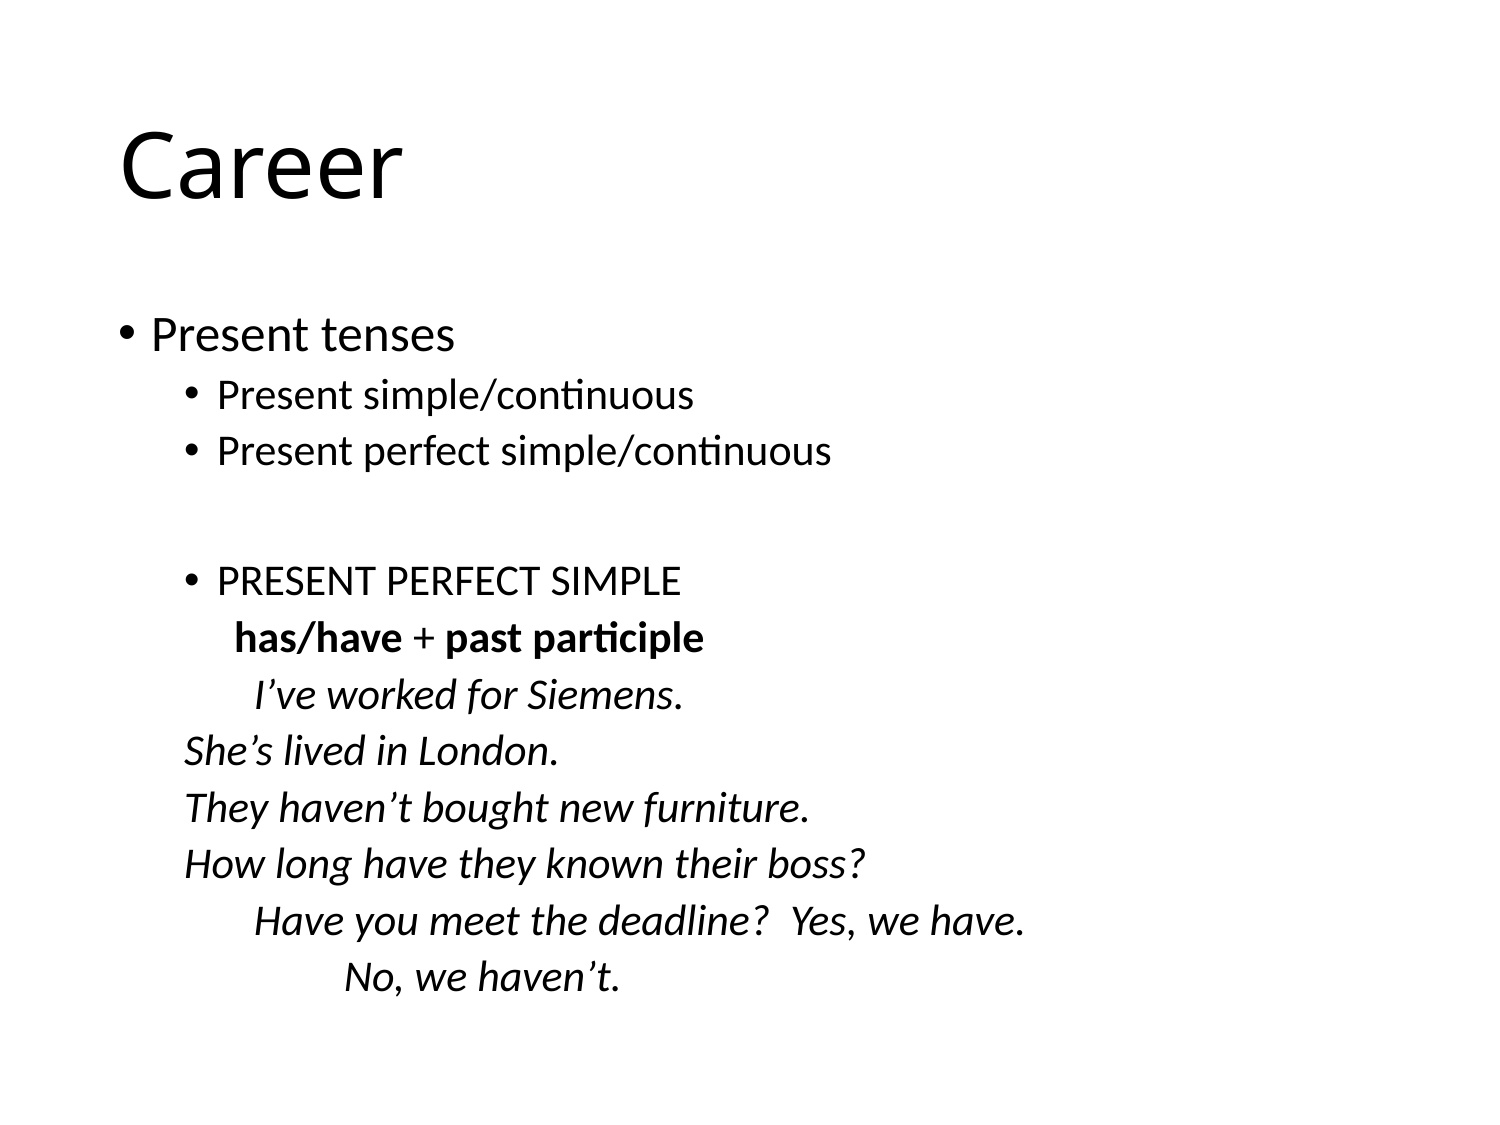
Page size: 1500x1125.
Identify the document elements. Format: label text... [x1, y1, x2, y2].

list Present tenses Present simple/continuous Present perfect simple/continuous PRESENT PERFECT SIMPLE has/have + past participle I’ve worked for Siemens. She’s lived in London. They haven’t bought new furniture. How long have they known their boss? Have you meet the deadline? Yes, we have. No, we haven’t. [103, 299, 1397, 1014]
title Career [103, 59, 1397, 278]
